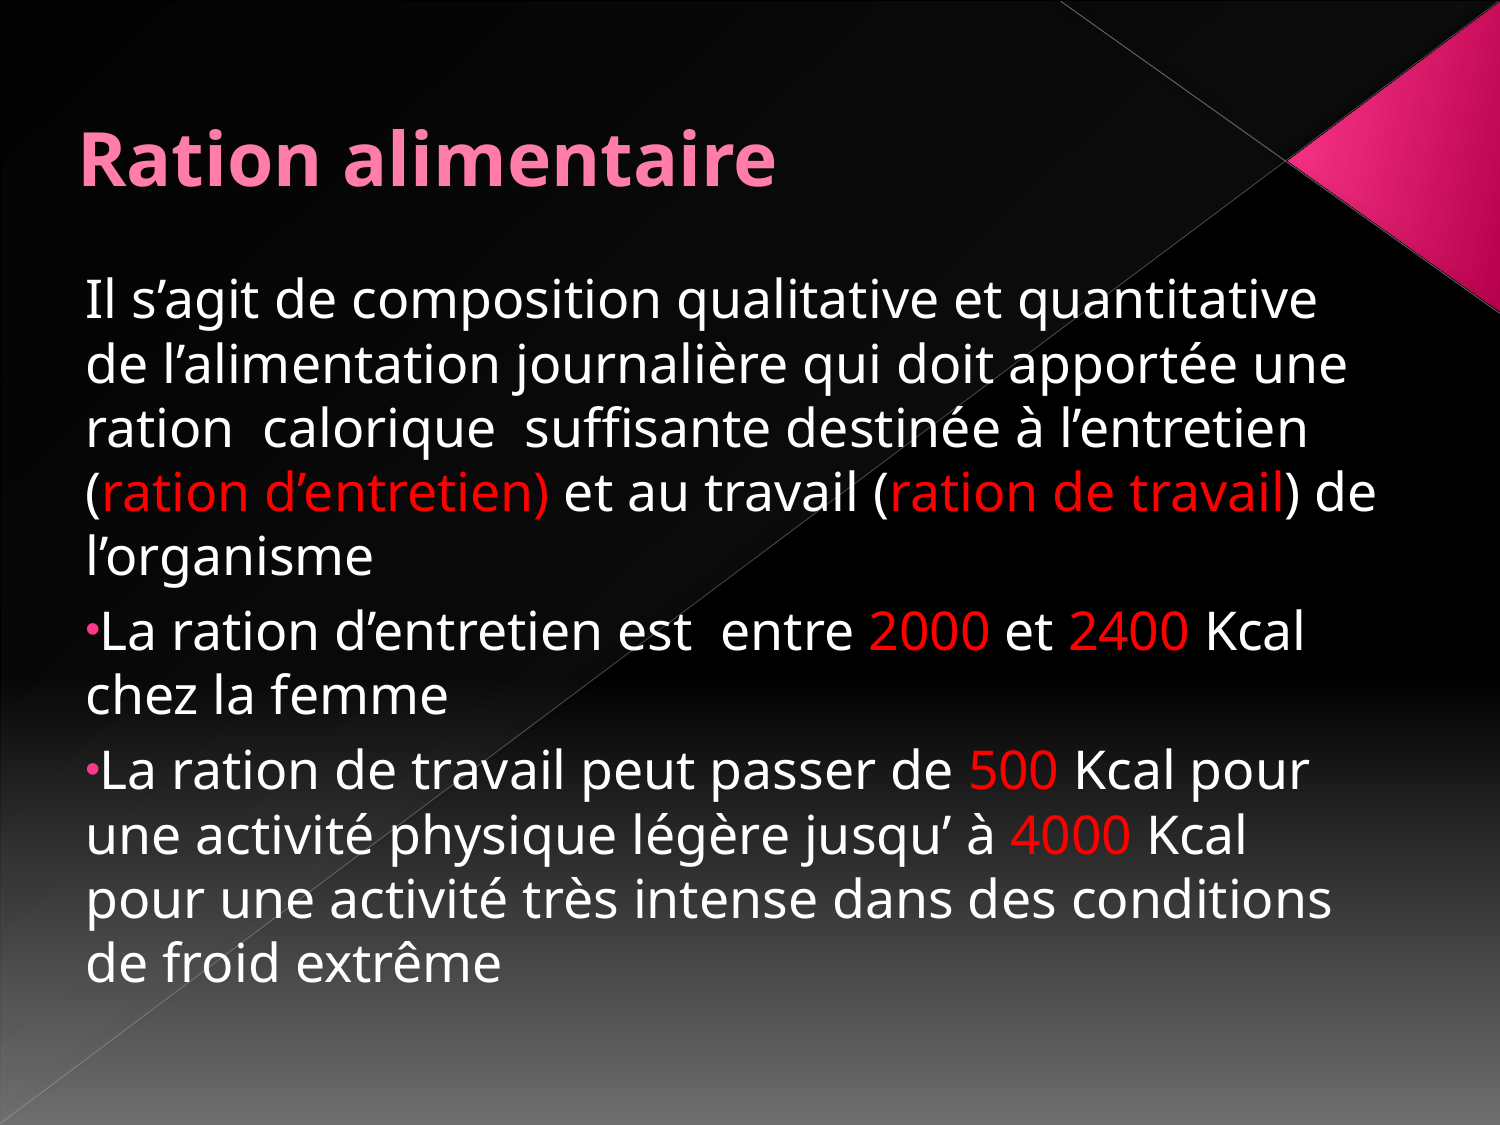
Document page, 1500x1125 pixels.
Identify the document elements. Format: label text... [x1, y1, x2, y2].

title Ration alimentaire [62, 44, 1250, 257]
list Il s’agit de composition qualitative et quantitative de l’alimentation journalière qui doit apportée une ration calorique suffisante destinée à l’entretien (ration d’entretien) et au travail (ration de travail) de l’organisme La ration d’entretien est entre 2000 et 2400 Kcal chez la femme La ration de travail peut passer de 500 Kcal pour une activité physique légère jusqu’ à 4000 Kcal pour une activité très intense dans des conditions de froid extrême [62, 257, 1395, 1008]
